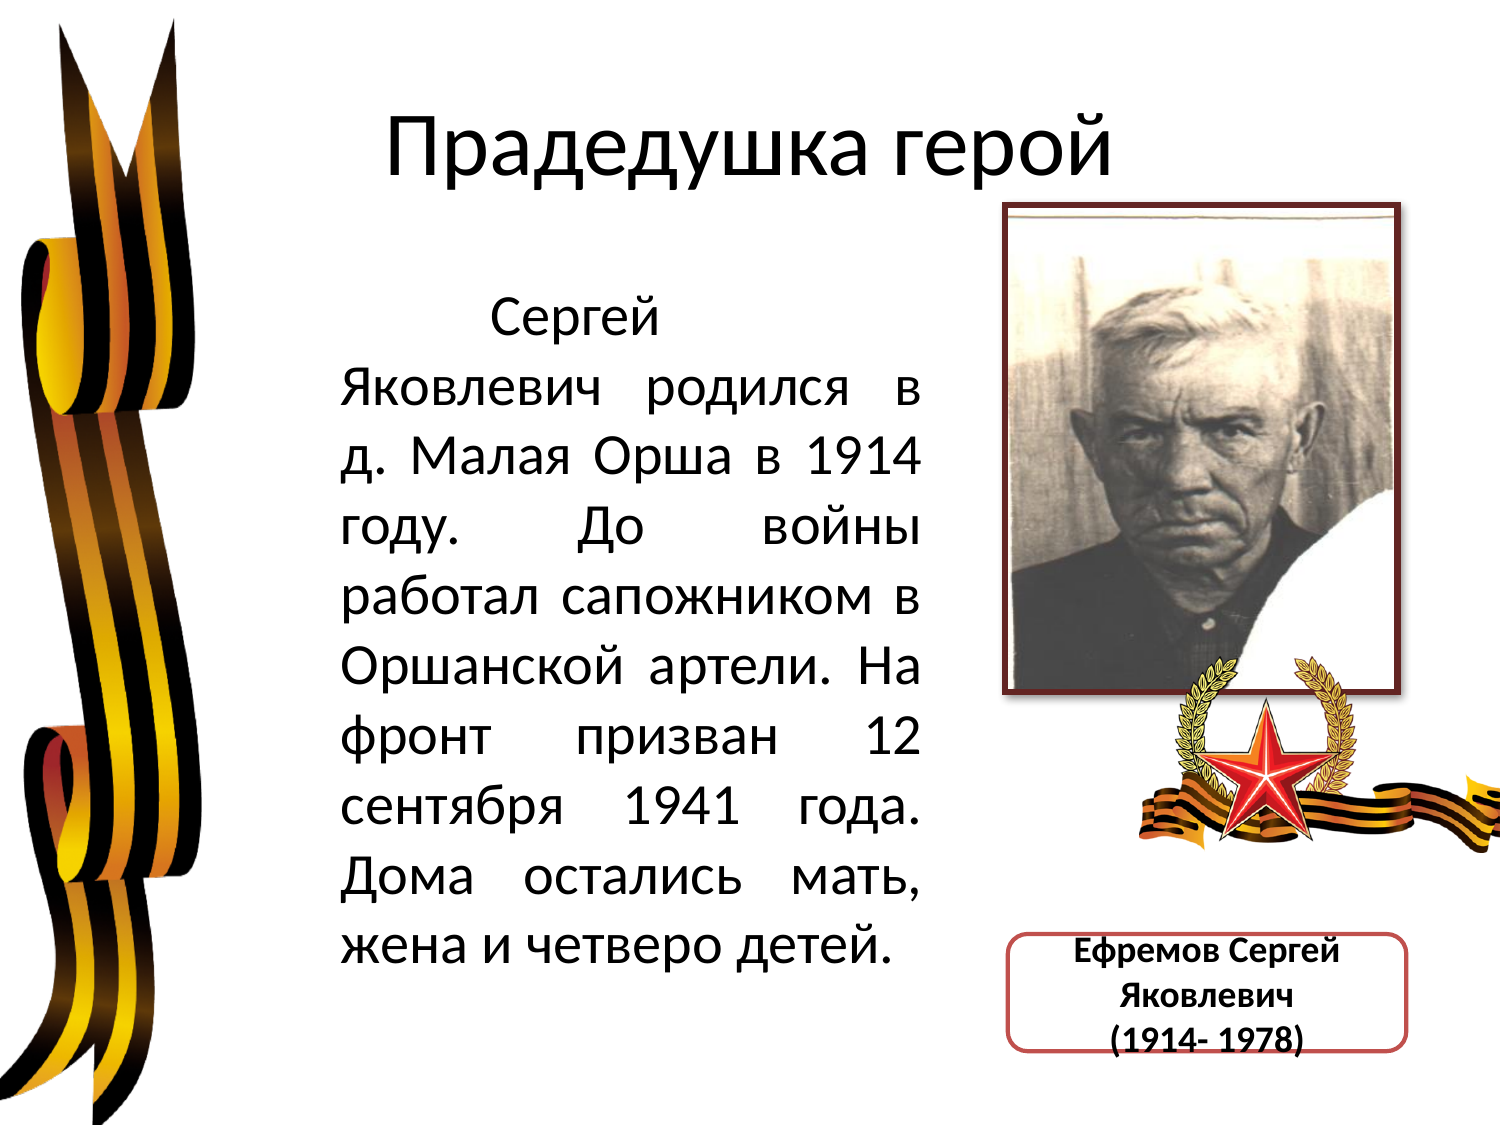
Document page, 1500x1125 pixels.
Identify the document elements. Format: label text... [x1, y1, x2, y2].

list Сергей Яковлевич родился в д. Малая Орша в 1914 году. До войны работал сапожником в Оршанской артели. На фронт призван 12 сентября 1941 года. Дома остались мать, жена и четверо детей. [269, 269, 938, 1012]
picture [0, 1, 666, 1125]
title Прадедушка герой [215, 45, 1425, 233]
text_box Ефремов Сергей Яковлевич (1914- 1978) [1005, 931, 1409, 1054]
picture [1139, 656, 1500, 854]
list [1007, 207, 1395, 689]
